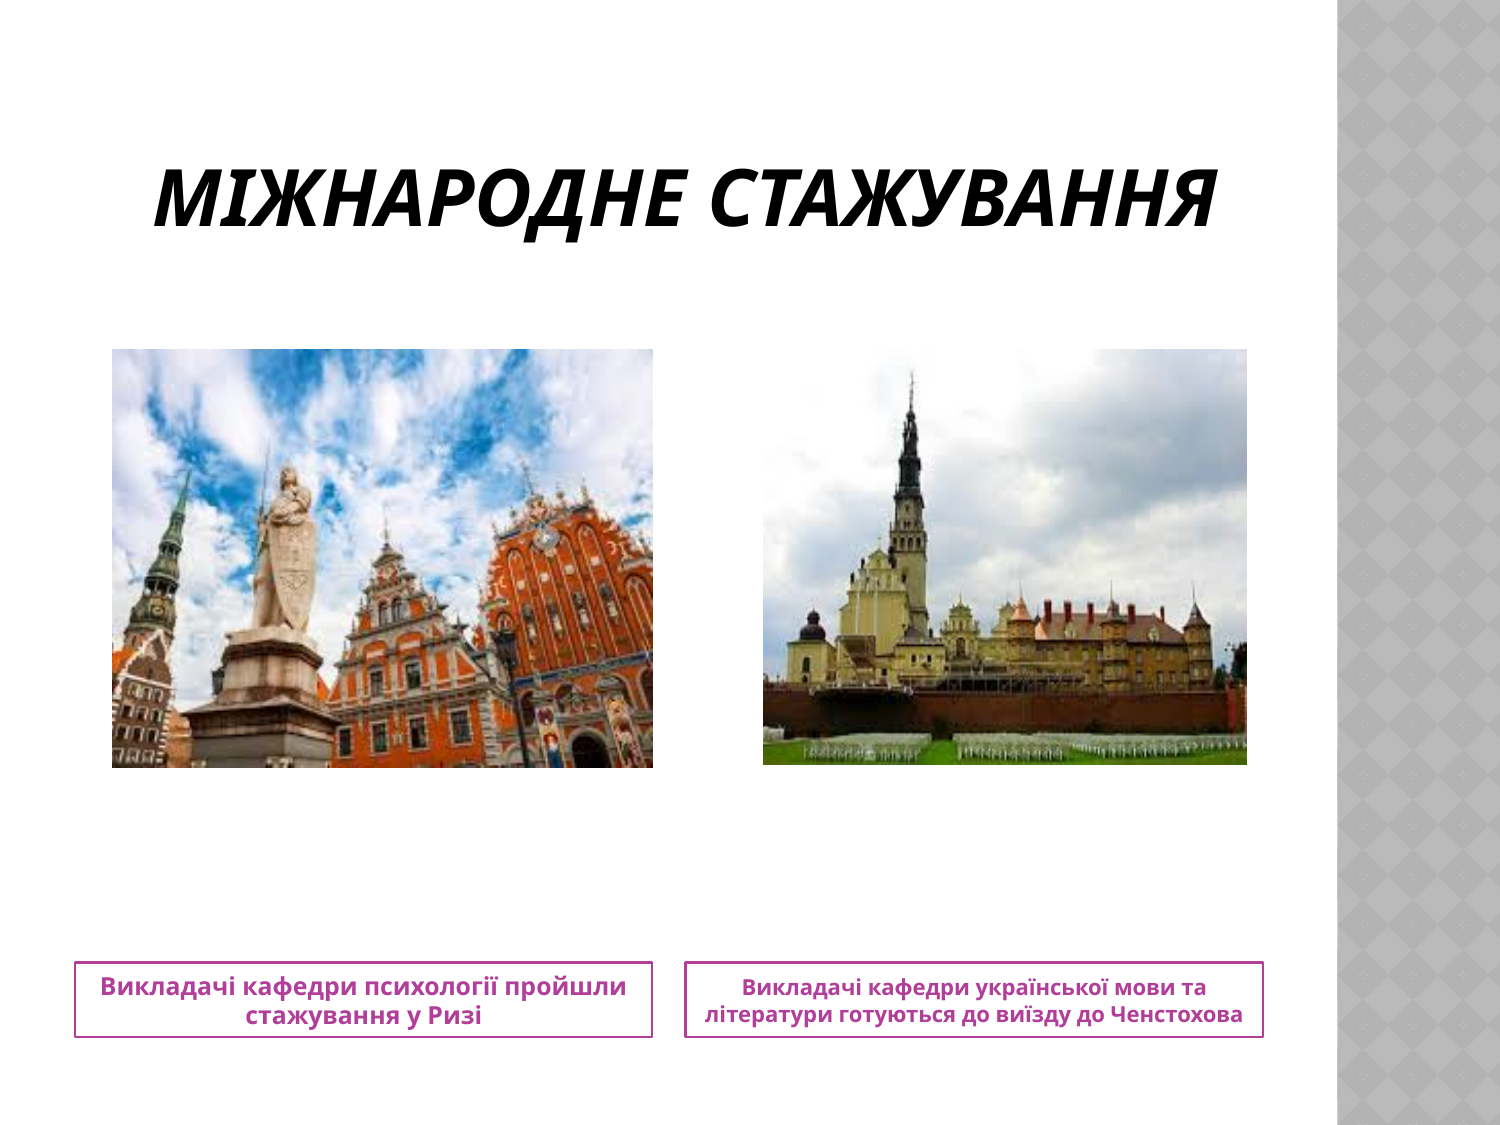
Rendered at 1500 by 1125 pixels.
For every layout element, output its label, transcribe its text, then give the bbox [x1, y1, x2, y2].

title Міжнародне стажування [91, 54, 1280, 243]
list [111, 349, 653, 768]
list Викладачі кафедри психології пройшли стажування у Ризі [74, 961, 653, 1038]
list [762, 349, 1247, 765]
list Викладачі кафедри української мови та літератури готуються до виїзду до Ченстохова [684, 961, 1264, 1038]
